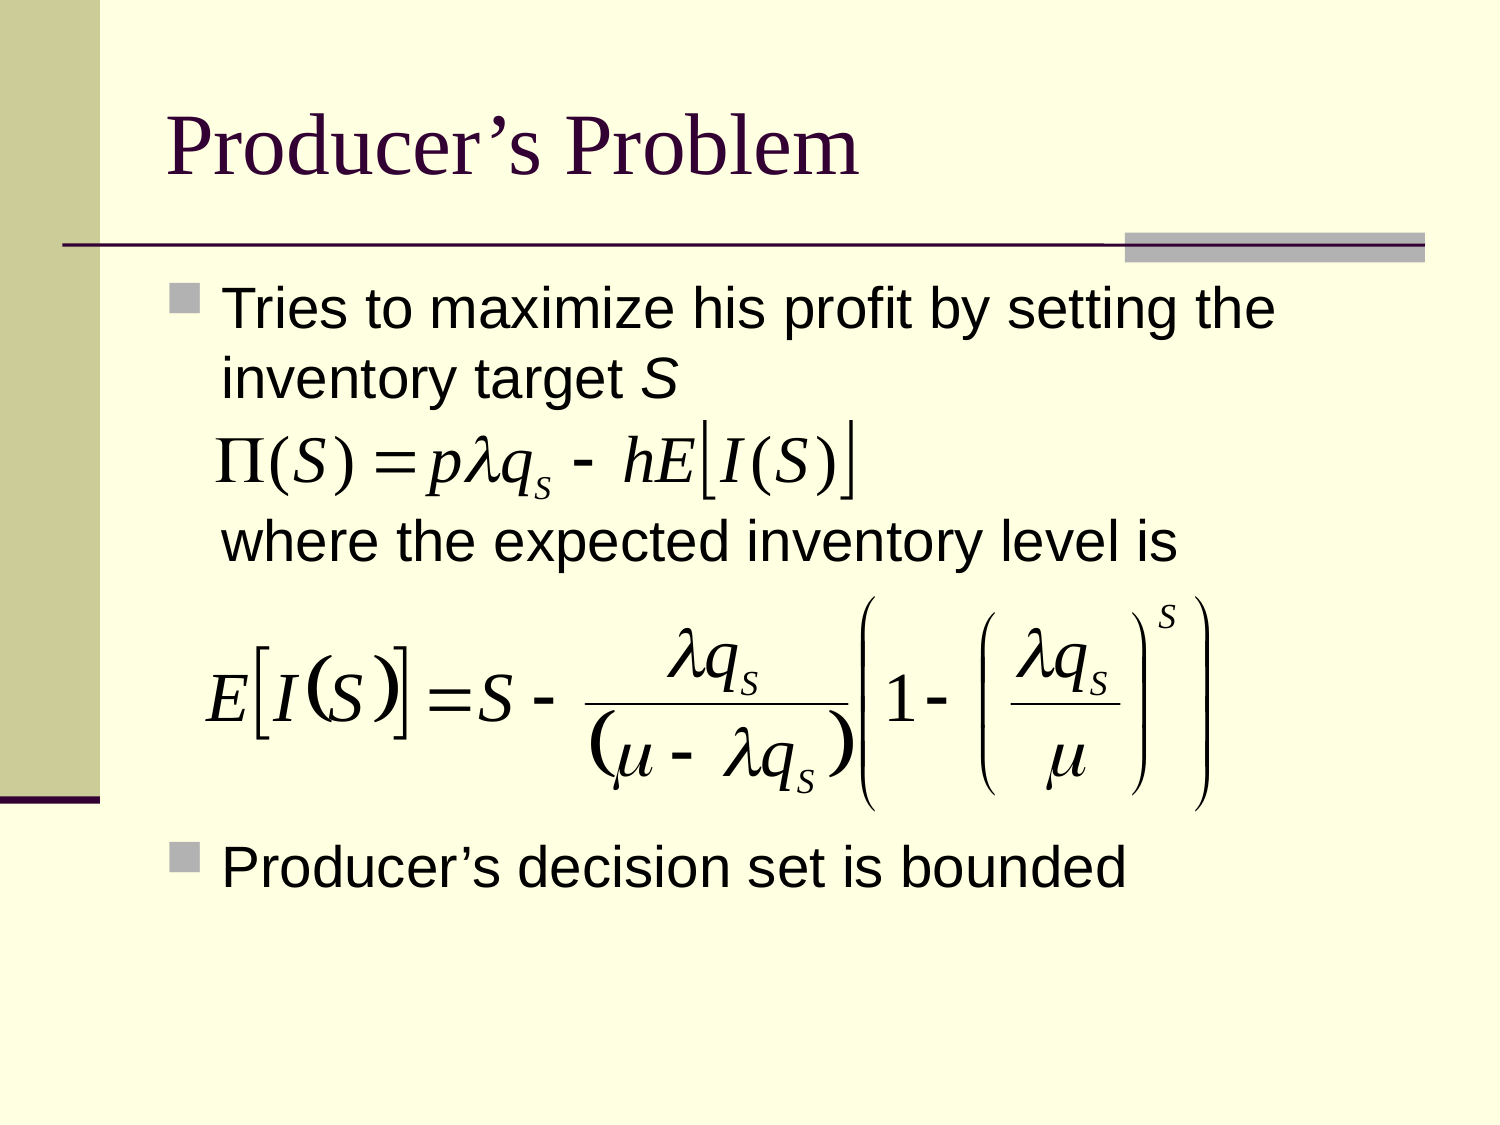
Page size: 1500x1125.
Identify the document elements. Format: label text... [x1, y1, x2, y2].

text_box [206, 420, 866, 512]
title Producer’s Problem [149, 45, 1426, 234]
list Tries to maximize his profit by setting the inventory target S where the expected inventory level is Producer’s decision set is bounded [149, 262, 1426, 1006]
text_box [194, 585, 1231, 823]
